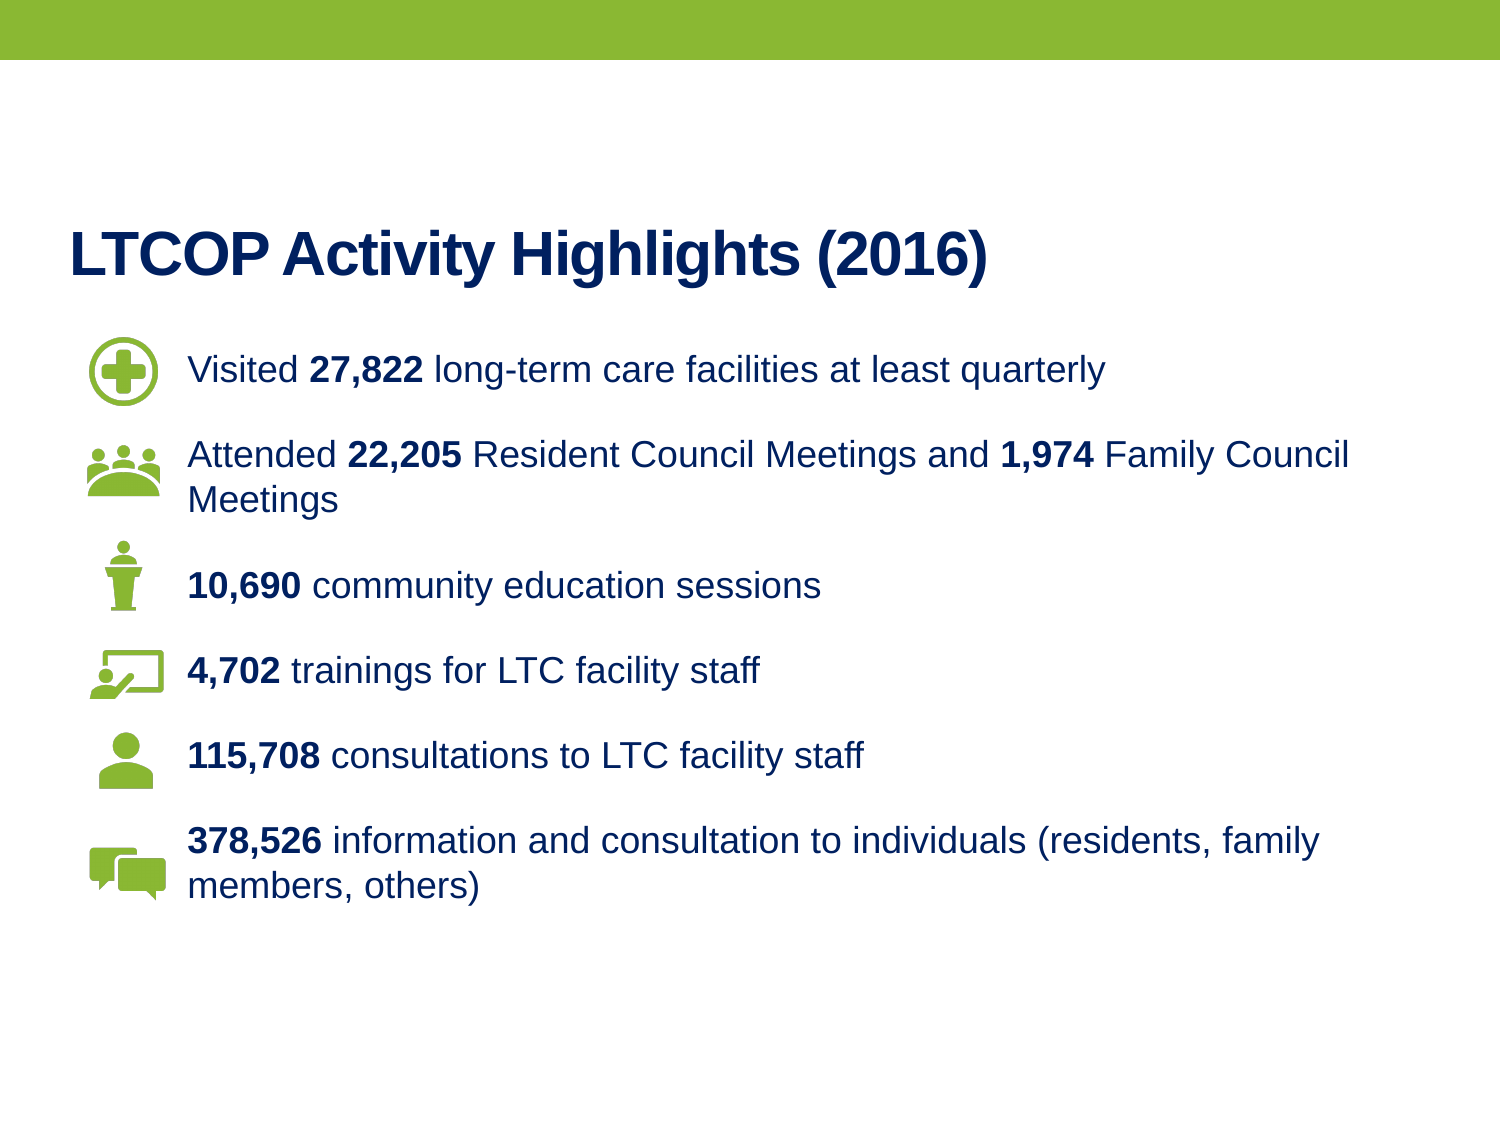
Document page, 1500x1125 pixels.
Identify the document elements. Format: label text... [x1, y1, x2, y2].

title LTCOP Activity Highlights (2016) [55, 201, 1405, 299]
picture [86, 634, 167, 715]
picture [80, 328, 167, 415]
list Visited 27,822 long-term care facilities at least quarterly Attended 22,205 Resident Council Meetings and 1,974 Family Council Meetings 10,690 community education sessions 4,702 trainings for LTC facility staff 115,708 consultations to LTC facility staff 378,526 information and consultation to individuals (residents, family members, others) [172, 337, 1460, 938]
picture [80, 426, 167, 514]
picture [86, 537, 161, 613]
picture [86, 721, 166, 800]
picture [82, 829, 173, 920]
